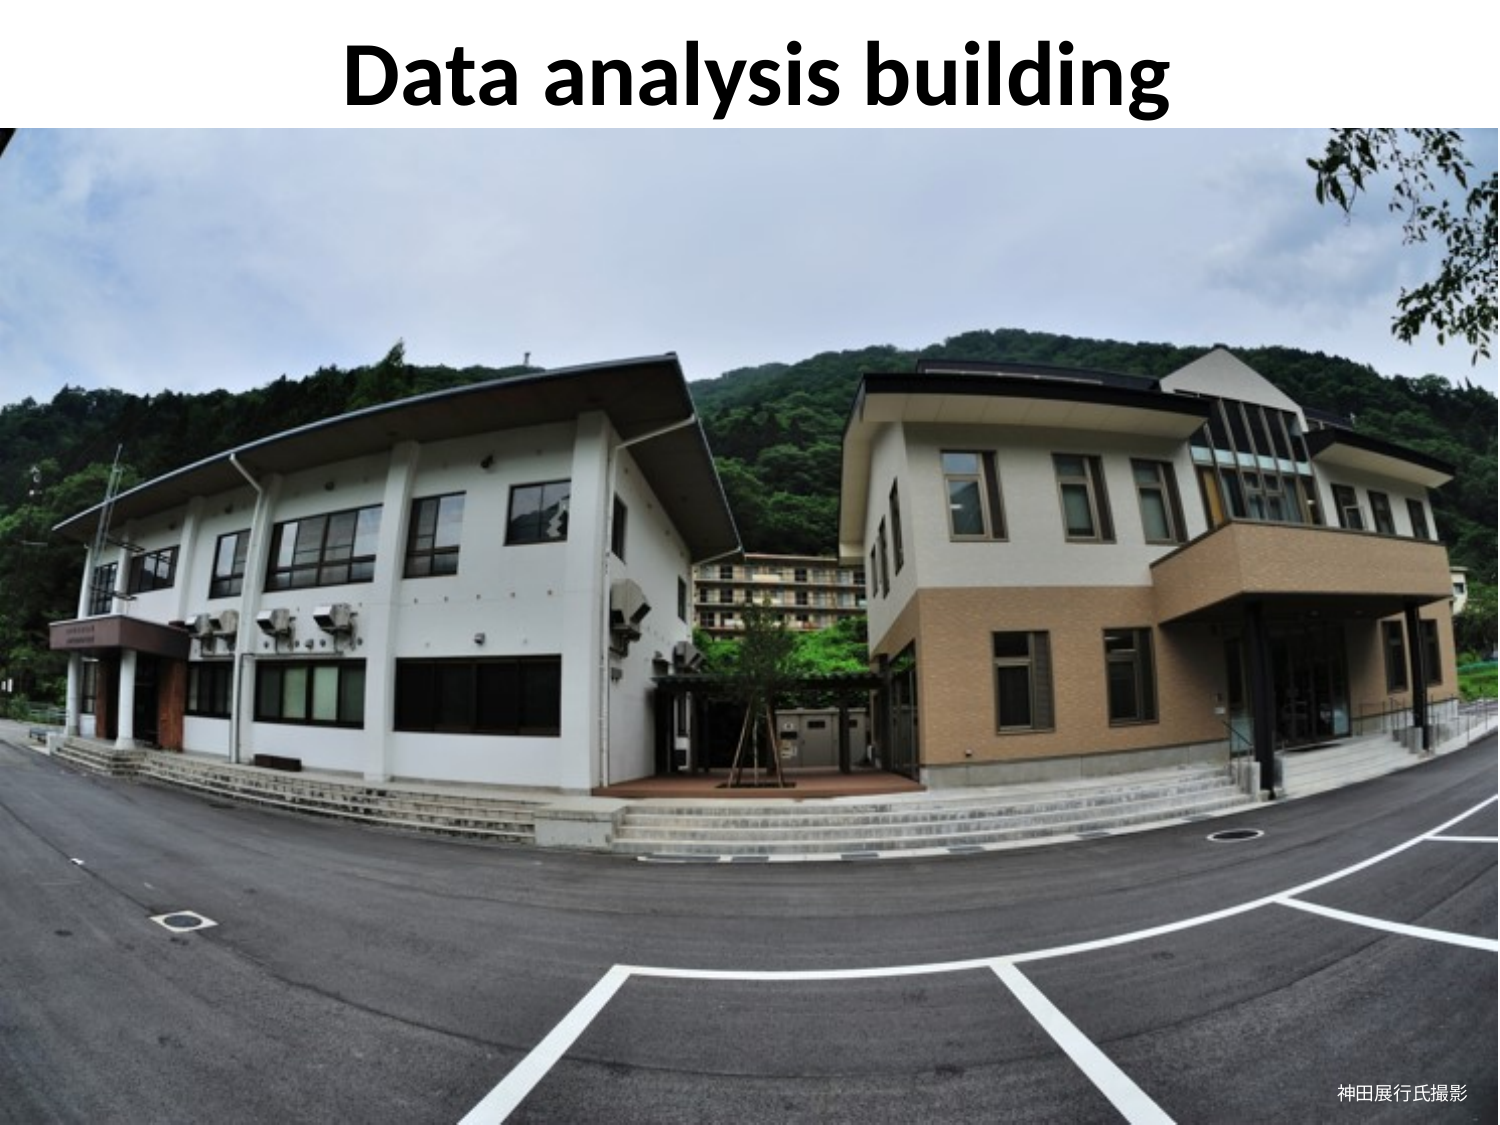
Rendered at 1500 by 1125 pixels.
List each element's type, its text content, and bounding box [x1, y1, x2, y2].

title Data analysis building [82, 0, 1433, 126]
picture [0, 128, 1499, 1125]
